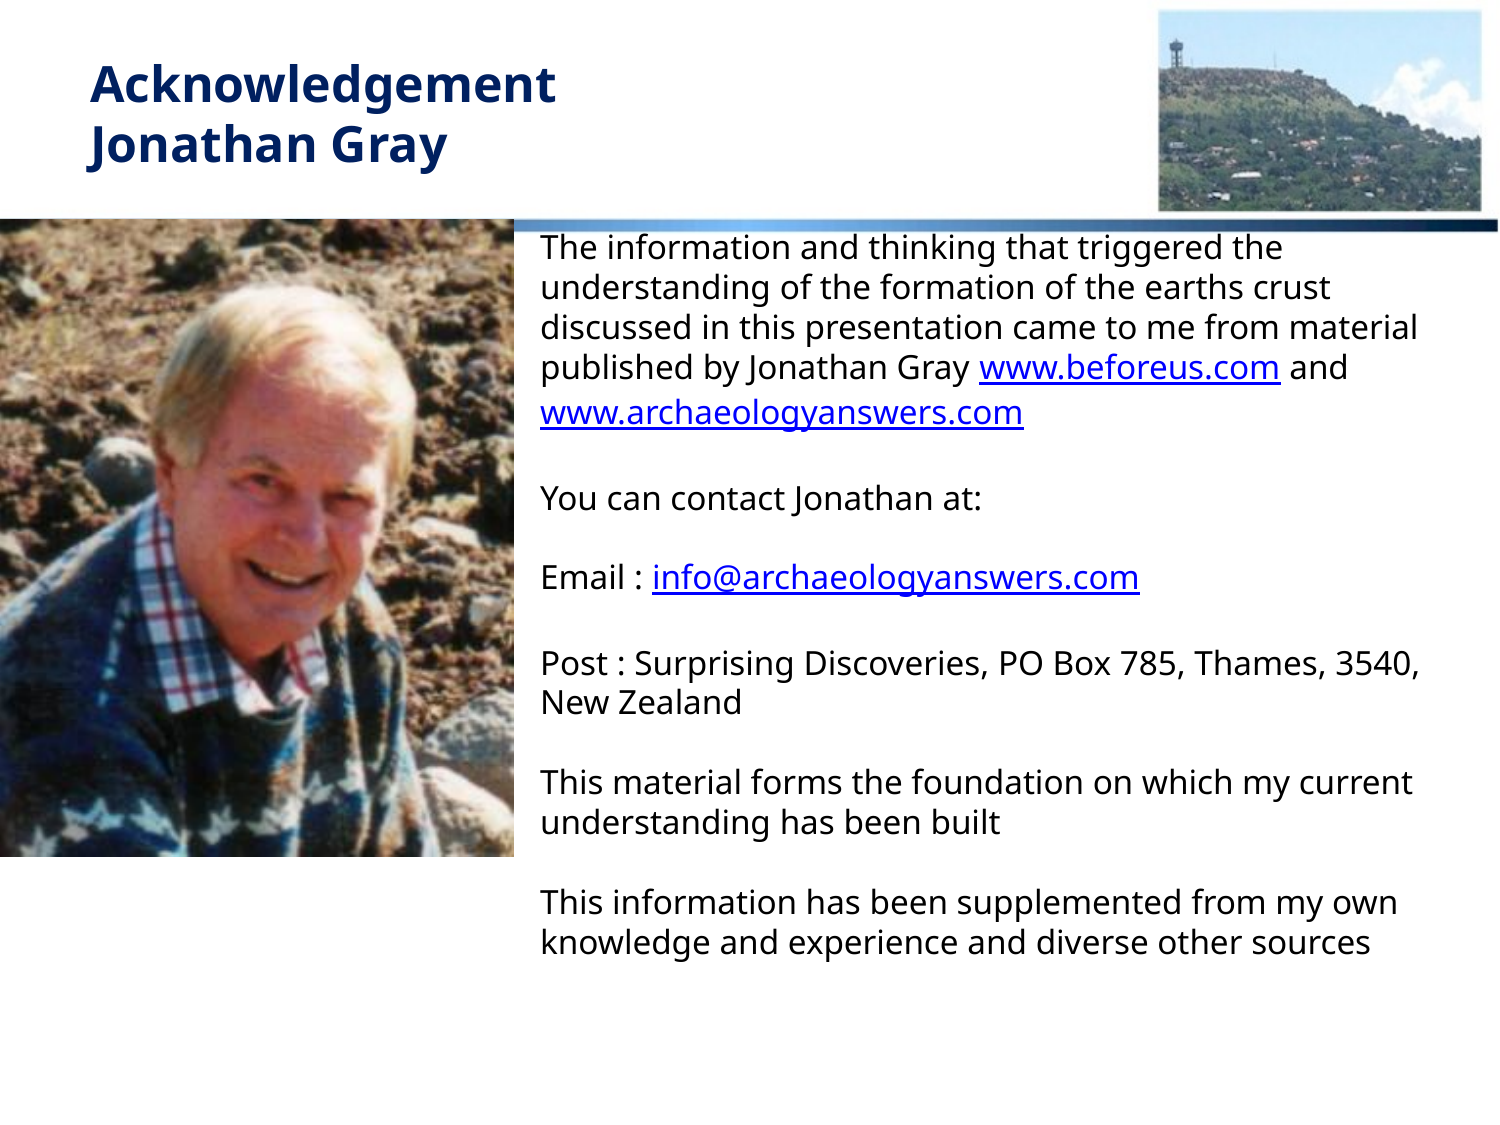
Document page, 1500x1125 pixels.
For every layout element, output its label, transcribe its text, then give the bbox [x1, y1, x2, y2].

text_box The information and thinking that triggered the understanding of the formation of the earths crust discussed in this presentation came to me from material published by Jonathan Gray www.beforeus.com and www.archaeologyanswers.com You can contact Jonathan at: Email : info@archaeologyanswers.com Post : Surprising Discoveries, PO Box 785, Thames, 3540, New Zealand This material forms the foundation on which my current understanding has been built This information has been supplemented from my own knowledge and experience and diverse other sources [525, 219, 1459, 1009]
picture [0, 0, 1500, 1125]
title Acknowledgement Jonathan Gray [75, 45, 1425, 233]
